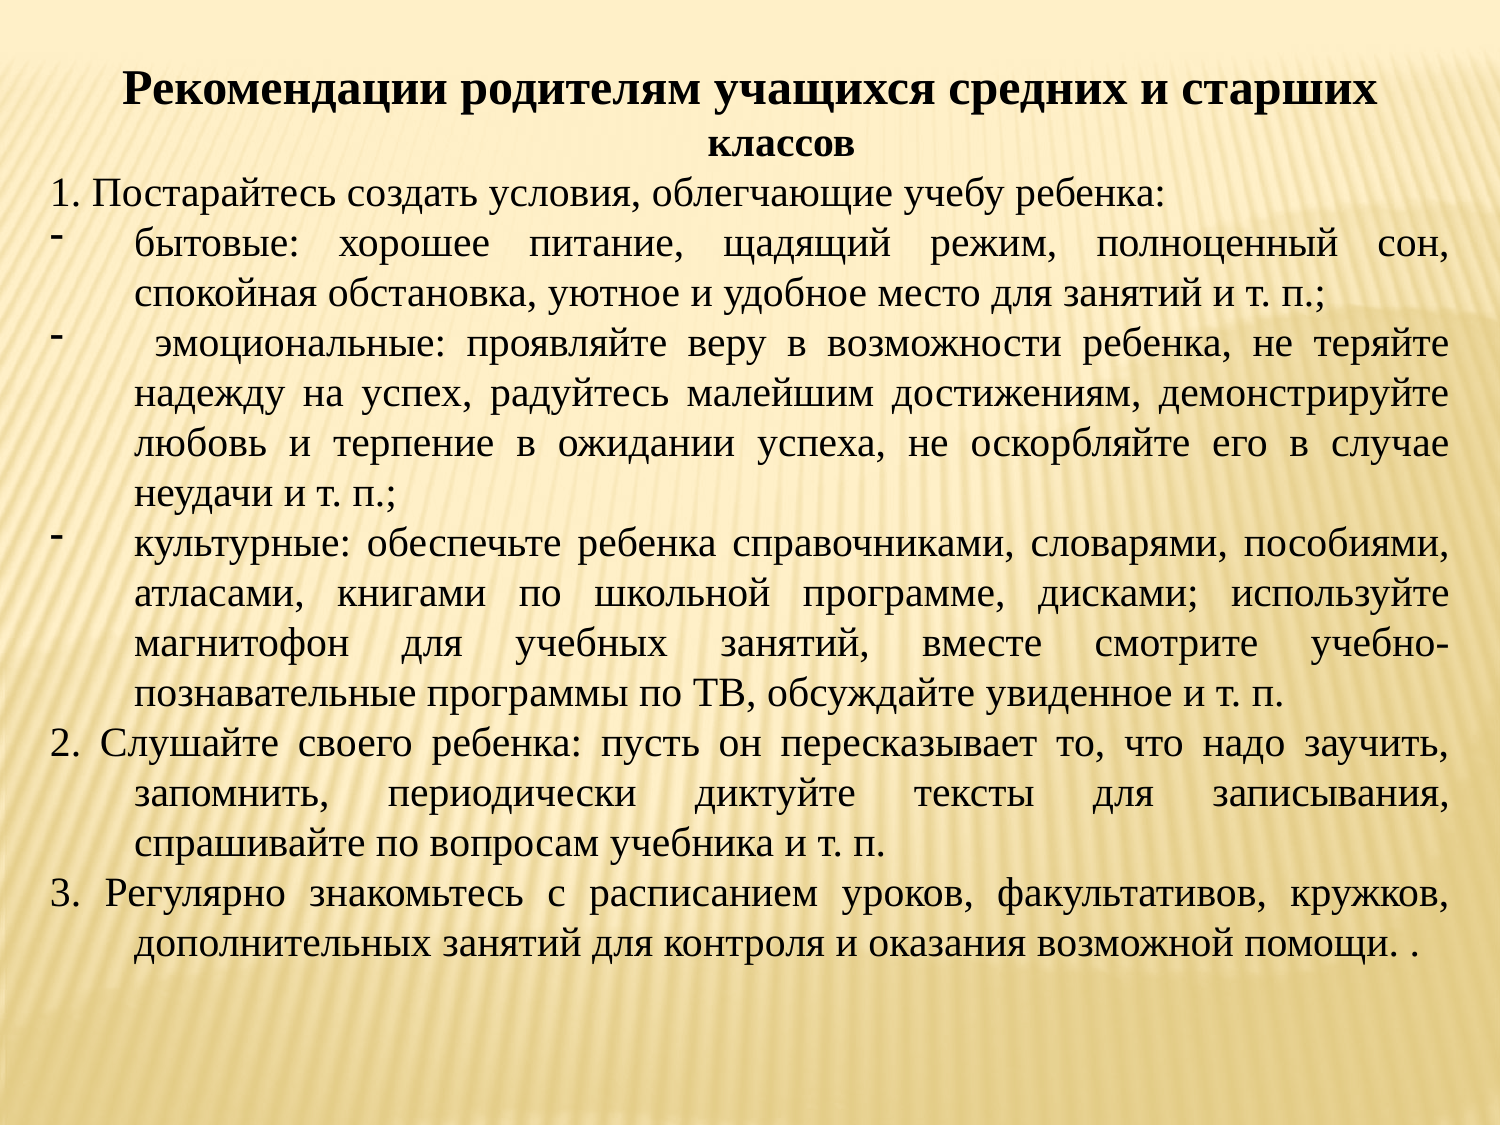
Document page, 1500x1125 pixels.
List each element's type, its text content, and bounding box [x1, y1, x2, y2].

text_box Рекомендации родителям учащихся средних и старших классов 1. Постарайтесь создать условия, облегчающие учебу ребенка: бытовые: хорошее питание, щадящий режим, полноценный сон, спокойная обстановка, уютное и удобное место для занятий и т. п.; эмоциональные: проявляйте веру в возможности ребенка, не теряйте надежду на успех, радуйтесь малейшим достижениям, демонстрируйте любовь и терпение в ожидании успеха, не оскорбляйте его в случае неудачи и т. п.; культурные: обеспечьте ребенка справочниками, словарями, пособиями, атласами, книгами по школьной программе, дисками; используйте магнитофон для учебных занятий, вместе смотрите учебно-познавательные программы по ТВ, обсуждайте увиденное и т. п. 2. Слушайте своего ребенка: пусть он пересказывает то, что надо заучить, запомнить, периодически диктуйте тексты для записывания, спрашивайте по вопросам учебника и т. п. 3. Регулярно знакомьтесь с расписанием уроков, факультативов, кружков, дополнительных занятий для контроля и оказания возможной помощи. . [35, 46, 1465, 972]
